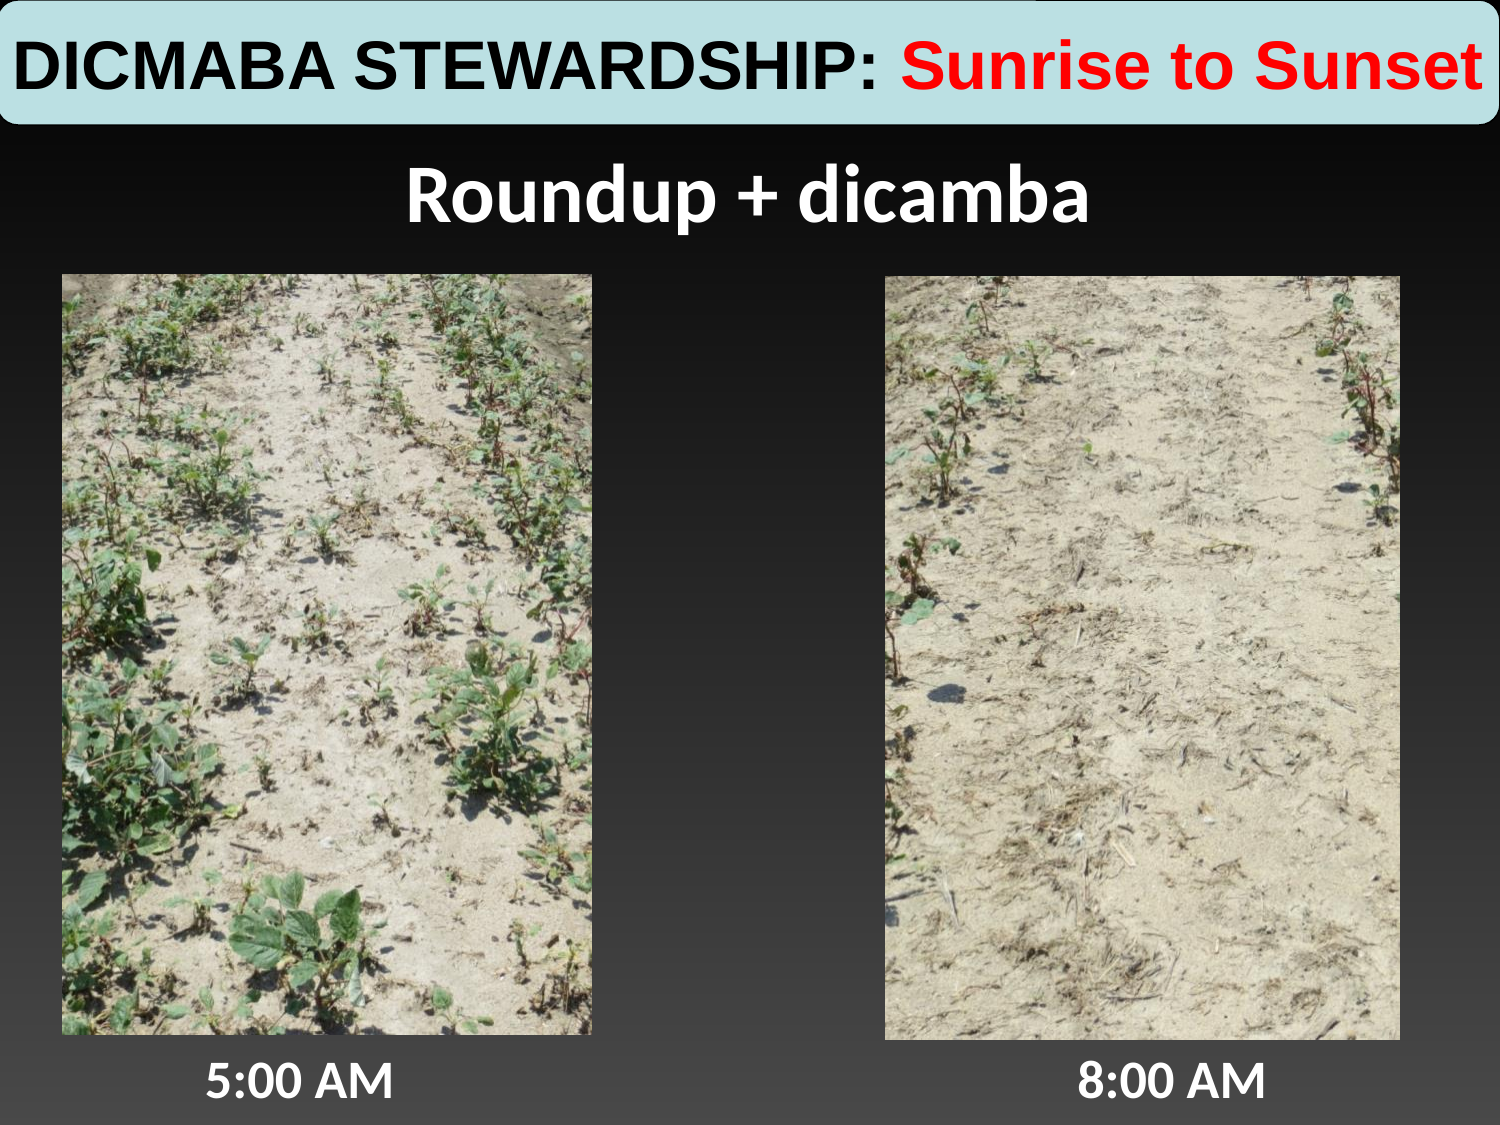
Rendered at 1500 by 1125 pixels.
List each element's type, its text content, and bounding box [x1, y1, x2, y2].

text_box DICMABA STEWARDSHIP: Sunrise to Sunset [0, 13, 1500, 111]
text_box [0, 111, 1499, 126]
text_box 5:00 AM [162, 1044, 438, 1118]
text_box [0, 0, 1500, 13]
text_box 8:00 AM [1062, 1049, 1338, 1118]
picture [885, 276, 1401, 1040]
picture [61, 274, 592, 1035]
text_box Roundup + dicamba [16, 132, 1481, 247]
